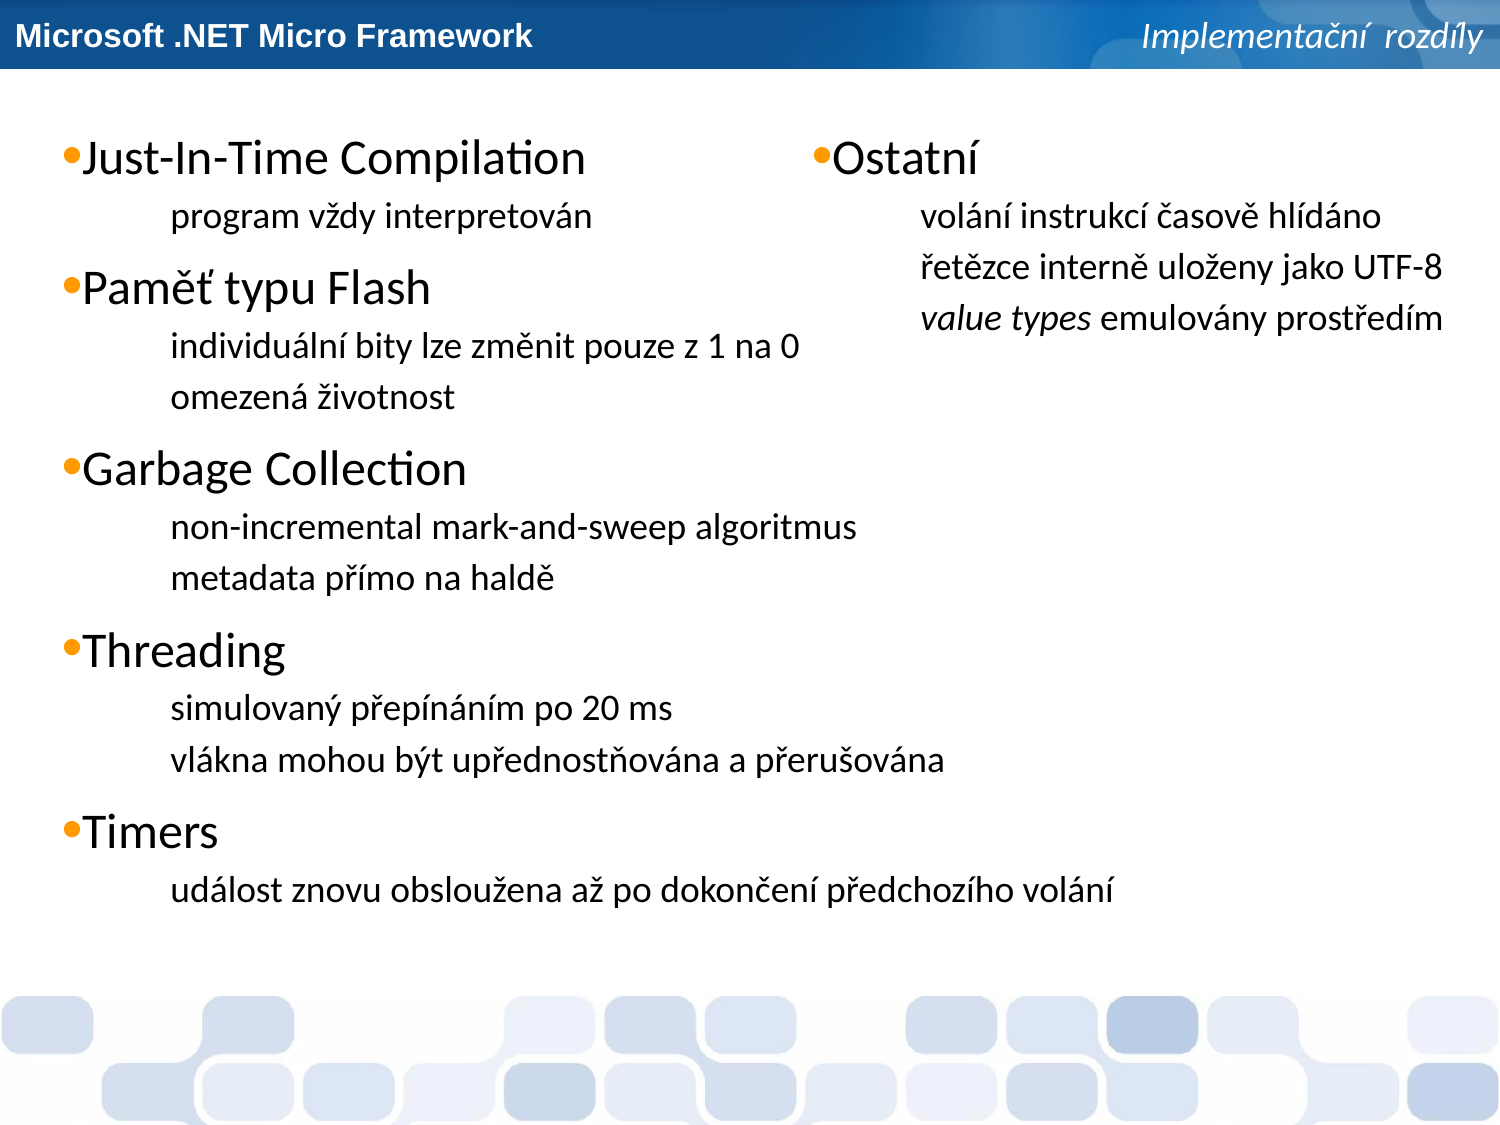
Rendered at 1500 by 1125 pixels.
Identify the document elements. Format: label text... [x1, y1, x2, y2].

picture [0, 0, 1500, 70]
text_box Ostatní volání instrukcí časově hlídáno řetězce interně uloženy jako UTF-8 value types emulovány prostředím [796, 117, 1465, 346]
picture [1, 995, 1499, 1125]
text_box Just-In-Time Compilation program vždy interpretován Paměť typu Flash individuální bity lze změnit pouze z 1 na 0 omezená životnost Garbage Collection non-incremental mark-and-sweep algoritmus metadata přímo na haldě Threading simulovaný přepínáním po 20 ms vlákna mohou být upřednostňována a přerušována Timers událost znovu obsloužena až po dokončení předchozího volání [46, 117, 1465, 918]
